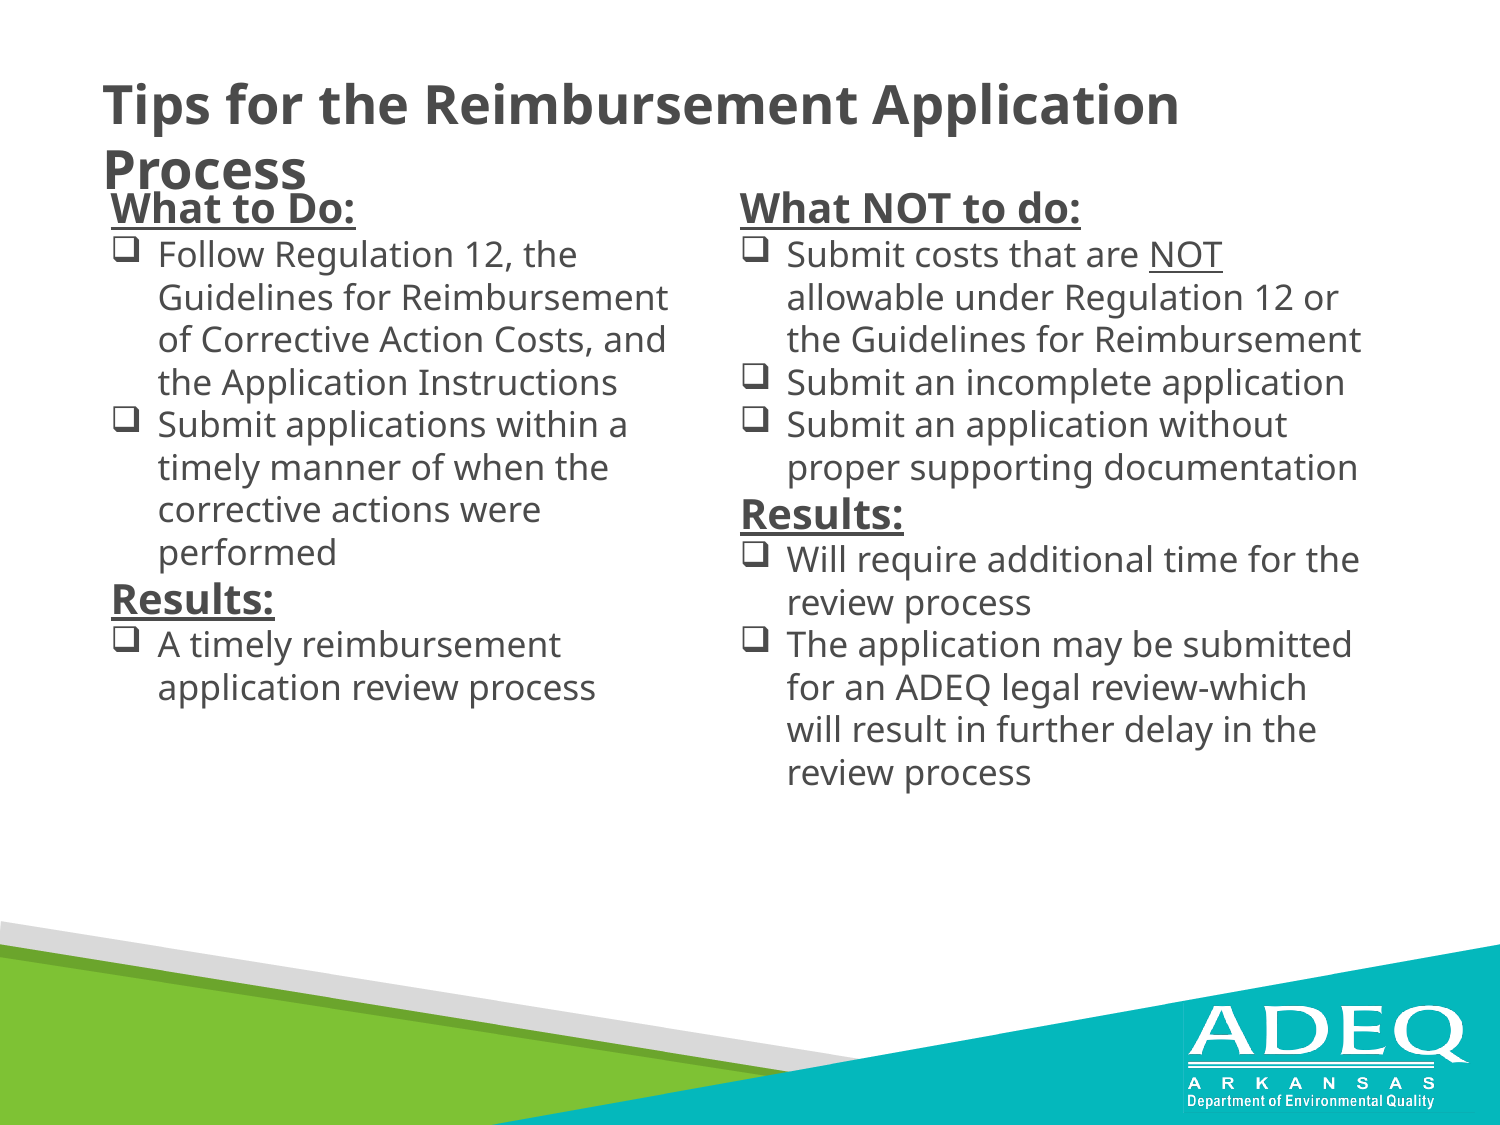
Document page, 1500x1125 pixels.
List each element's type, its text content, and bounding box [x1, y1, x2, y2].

text_box What NOT to do: Submit costs that are NOT allowable under Regulation 12 or the Guidelines for Reimbursement Submit an incomplete application Submit an application without proper supporting documentation Results: Will require additional time for the review process The application may be submitted for an ADEQ legal review-which will result in further delay in the review process [724, 174, 1388, 800]
text_box What to Do: Follow Regulation 12, the Guidelines for Reimbursement of Corrective Action Costs, and the Application Instructions Submit applications within a timely manner of when the corrective actions were performed Results: A timely reimbursement application review process [95, 174, 690, 755]
picture [0, 920, 1500, 1125]
text_box Tips for the Reimbursement Application Process [87, 63, 1400, 208]
